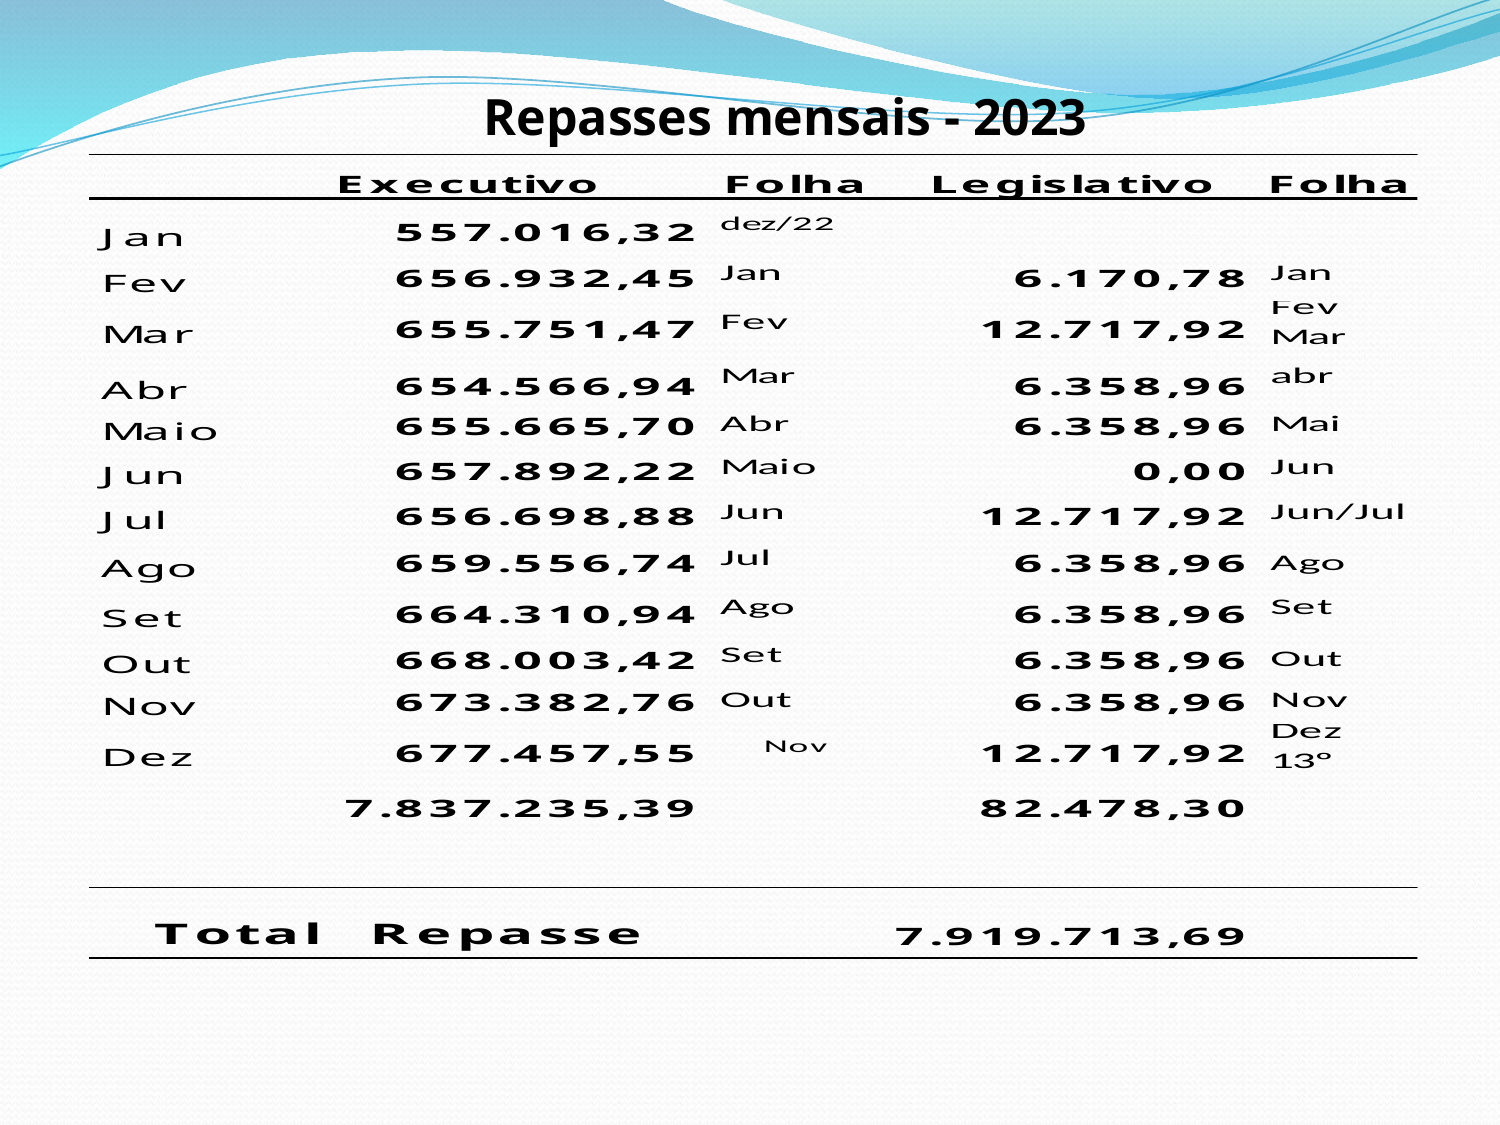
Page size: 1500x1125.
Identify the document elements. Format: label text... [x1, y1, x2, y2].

picture [0, 0, 1500, 1125]
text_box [88, 153, 1421, 961]
text_box Repasses mensais - 2023 [265, 78, 1306, 152]
